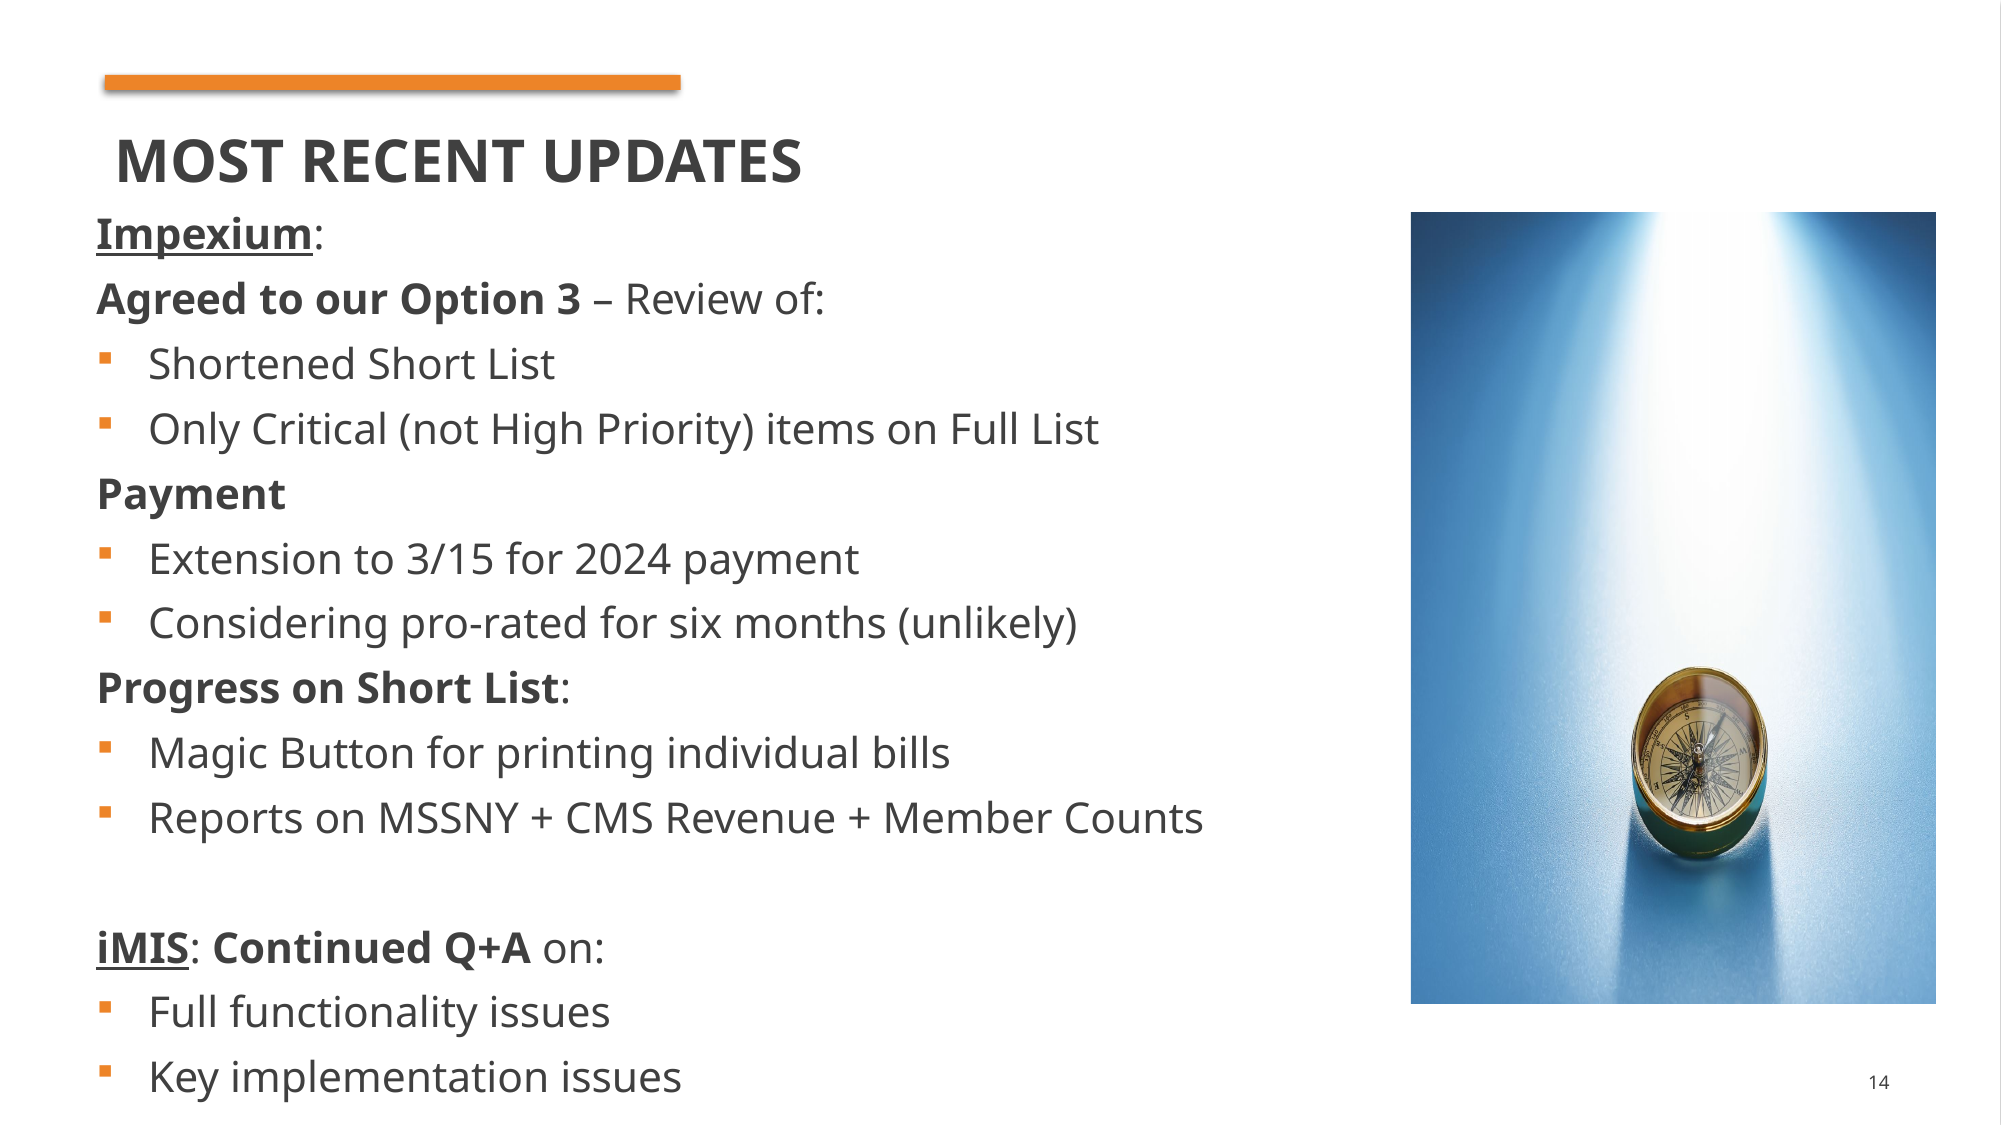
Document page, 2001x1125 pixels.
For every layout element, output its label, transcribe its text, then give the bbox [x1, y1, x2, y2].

picture [1410, 212, 1937, 1004]
slide_number 14 [1732, 1053, 1905, 1114]
list Impexium: Agreed to our Option 3 – Review of: Shortened Short List Only Critical (not High Priority) items on Full List Payment Extension to 3/15 for 2024 payment Considering pro-rated for six months (unlikely) Progress on Short List: Magic Button for printing individual bills Reports on MSSNY + CMS Revenue + Member Counts iMIS: Continued Q+A on: Full functionality issues Key implementation issues [81, 201, 1382, 1114]
title Most recent updates [100, 115, 1344, 201]
